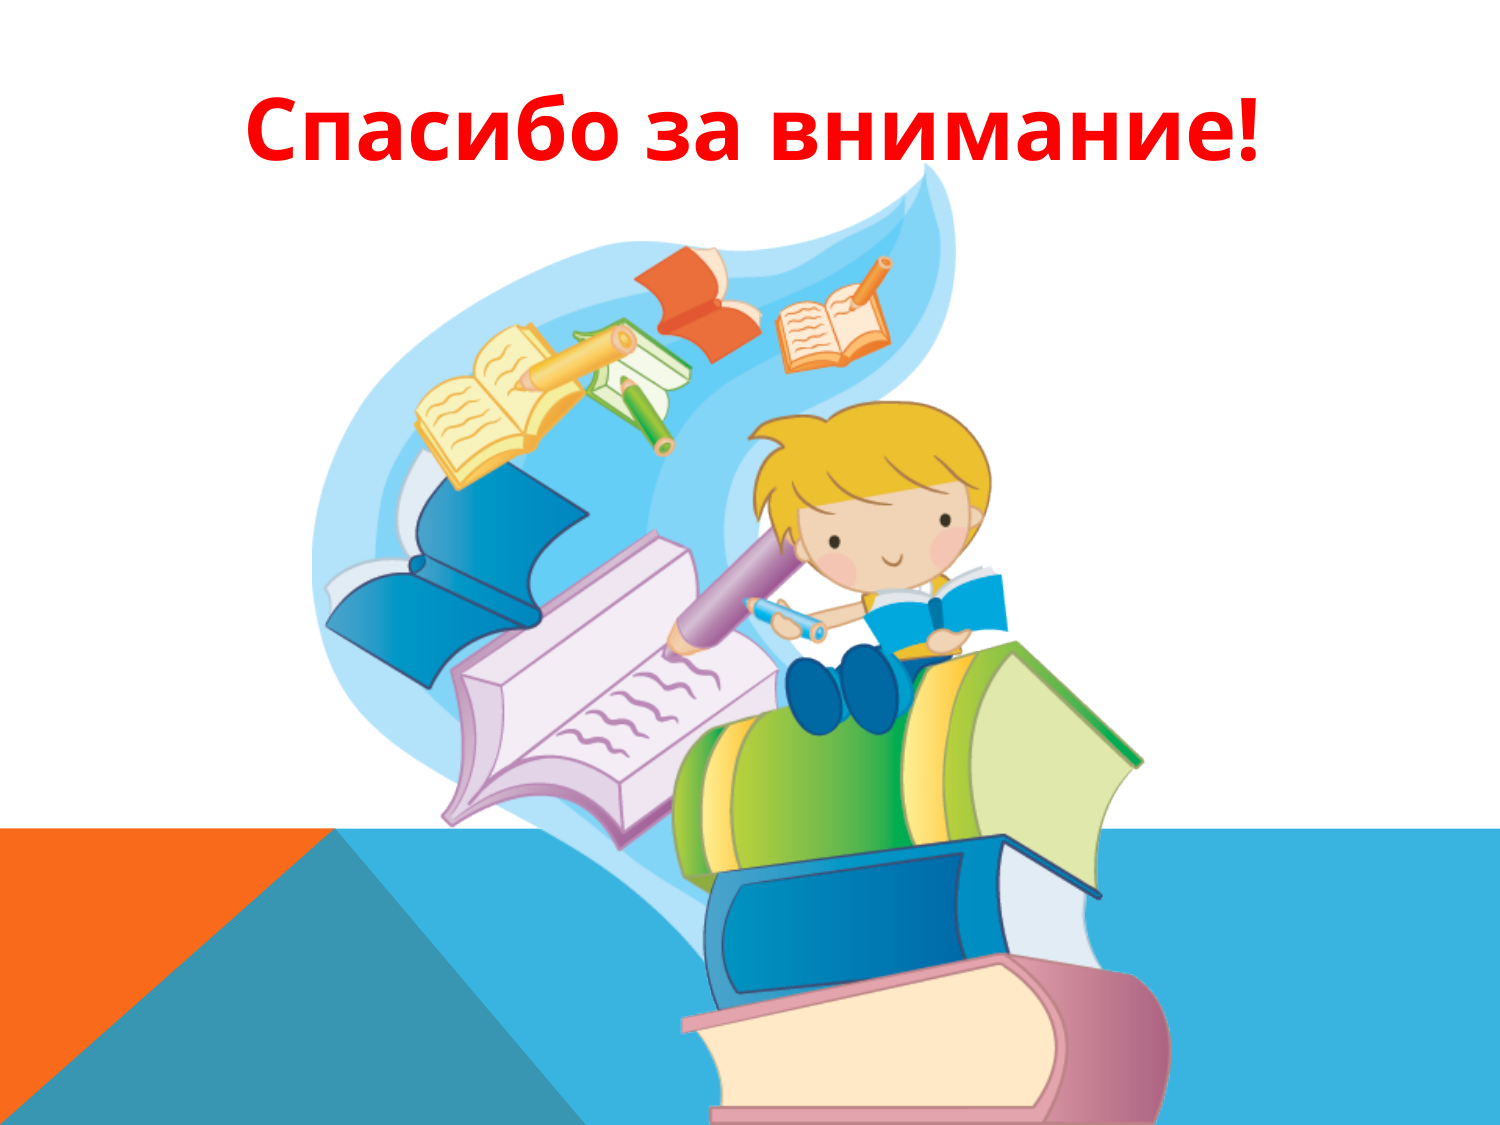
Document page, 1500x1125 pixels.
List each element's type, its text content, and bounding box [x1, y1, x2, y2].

list Спасибо за внимание! [135, 66, 1370, 244]
picture [312, 163, 1171, 1125]
